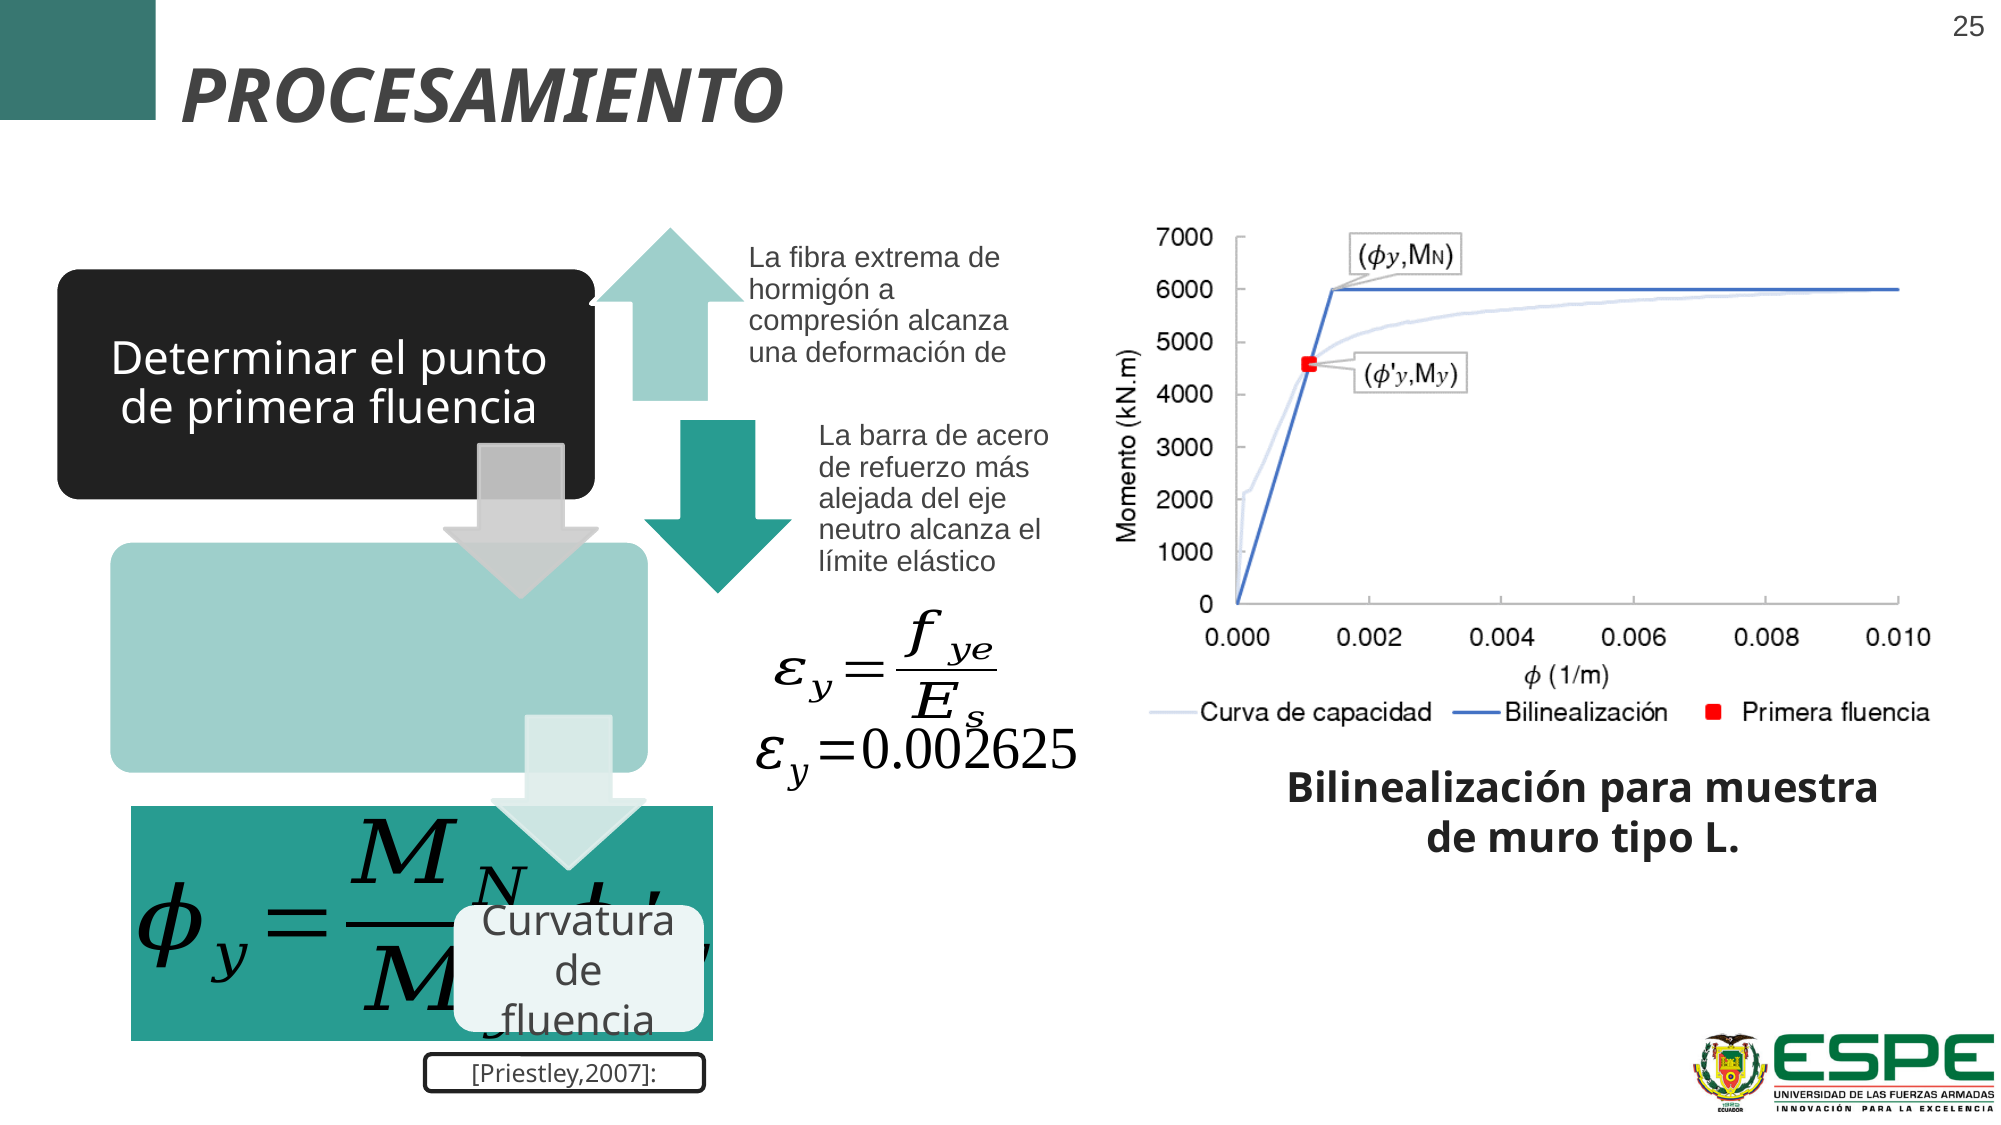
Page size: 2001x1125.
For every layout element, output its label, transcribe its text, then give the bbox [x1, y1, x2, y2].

text_box Bilinealización para muestra de muro tipo L. [1264, 762, 1902, 868]
picture [1082, 222, 1945, 754]
text_box PROCESAMIENTO [165, 39, 1890, 118]
text_box 25 [1911, 0, 2000, 50]
text_box [Priestley,2007]: [422, 1052, 707, 1094]
text_box [0, 0, 156, 120]
text_box Curvatura de fluencia [451, 903, 707, 1035]
picture [1679, 1023, 2000, 1122]
